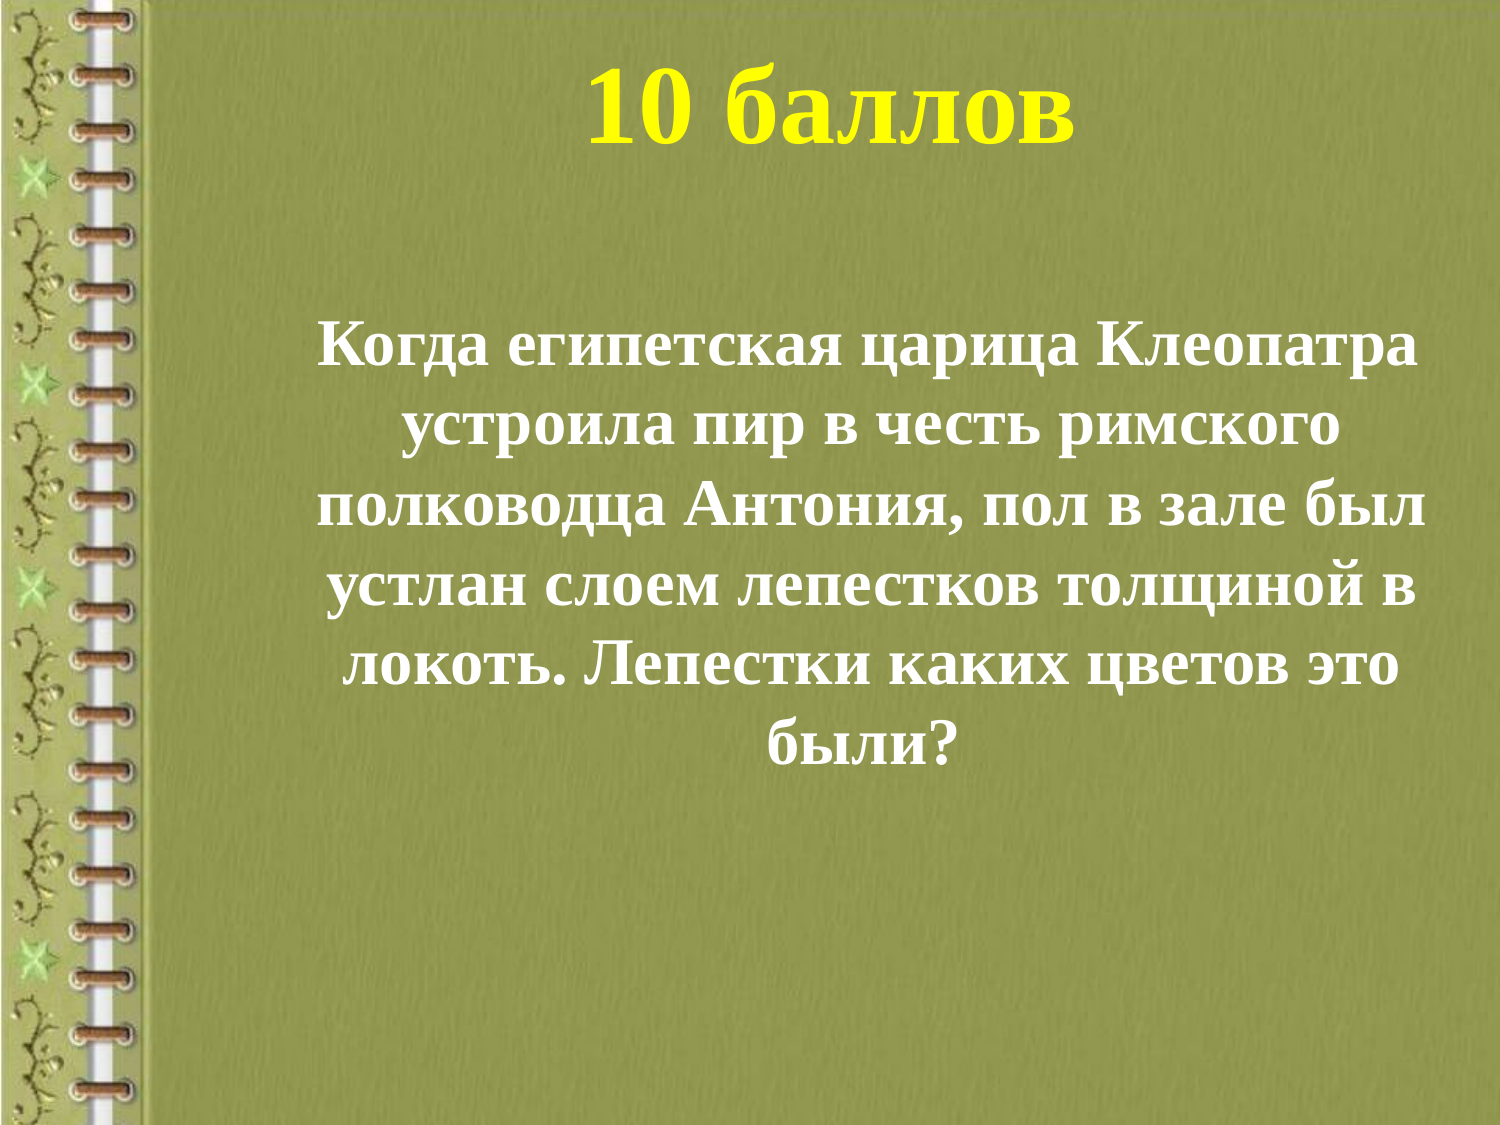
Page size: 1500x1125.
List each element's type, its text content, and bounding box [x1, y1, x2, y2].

list Когда египетская царица Клеопатра устроила пир в честь римского полководца Антония, пол в зале был устлан слоем лепестков толщиной в локоть. Лепестки каких цветов это были? [188, 290, 1500, 983]
picture [0, 0, 1500, 1125]
title 10 баллов [234, 44, 1426, 153]
